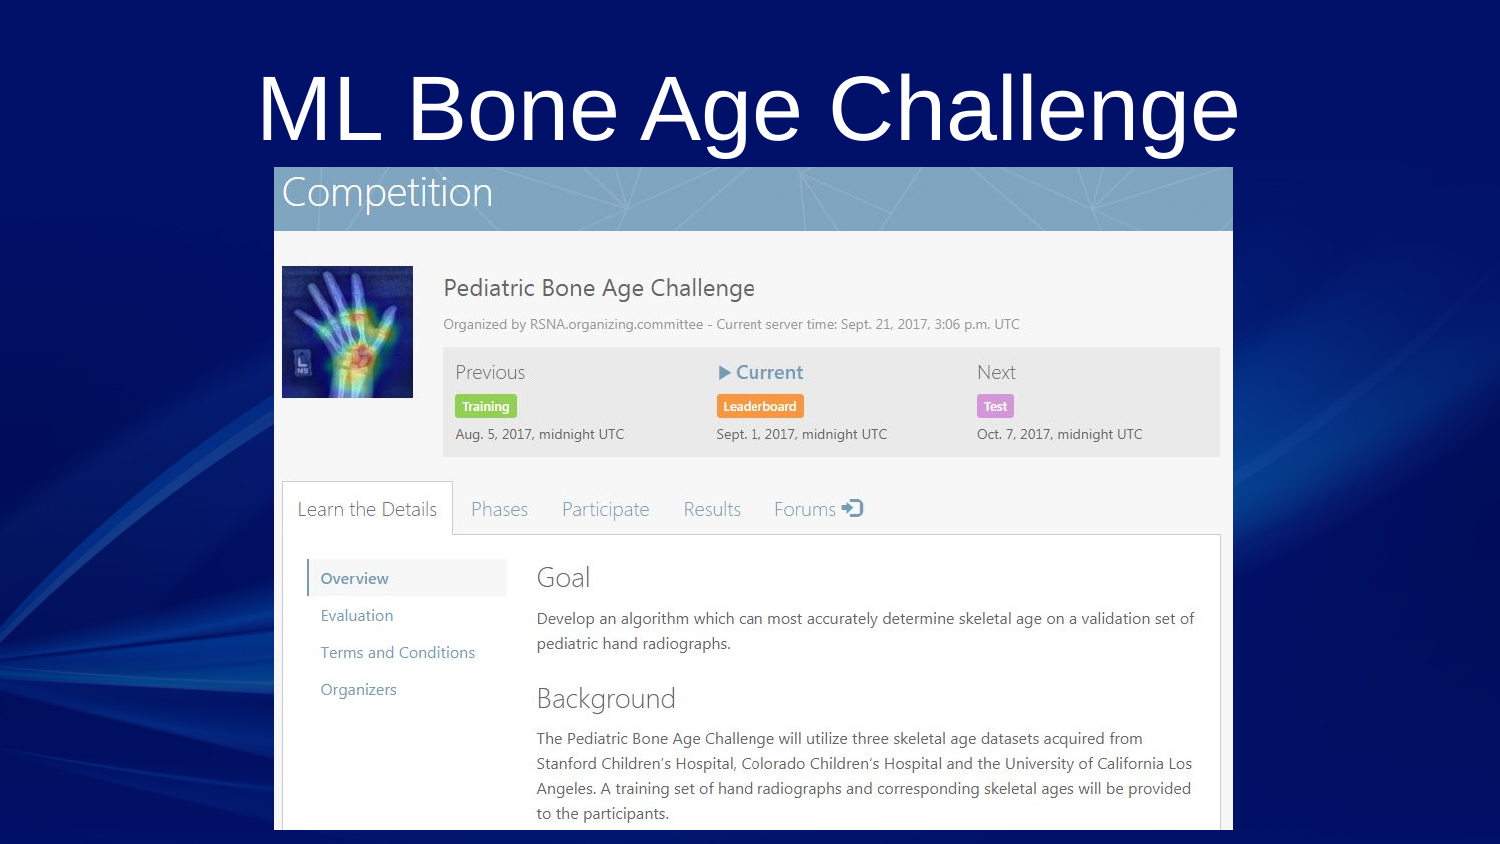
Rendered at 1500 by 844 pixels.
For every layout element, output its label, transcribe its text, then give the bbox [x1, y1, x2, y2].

picture [0, 0, 1500, 844]
title ML Bone Age Challenge [75, 33, 1425, 175]
